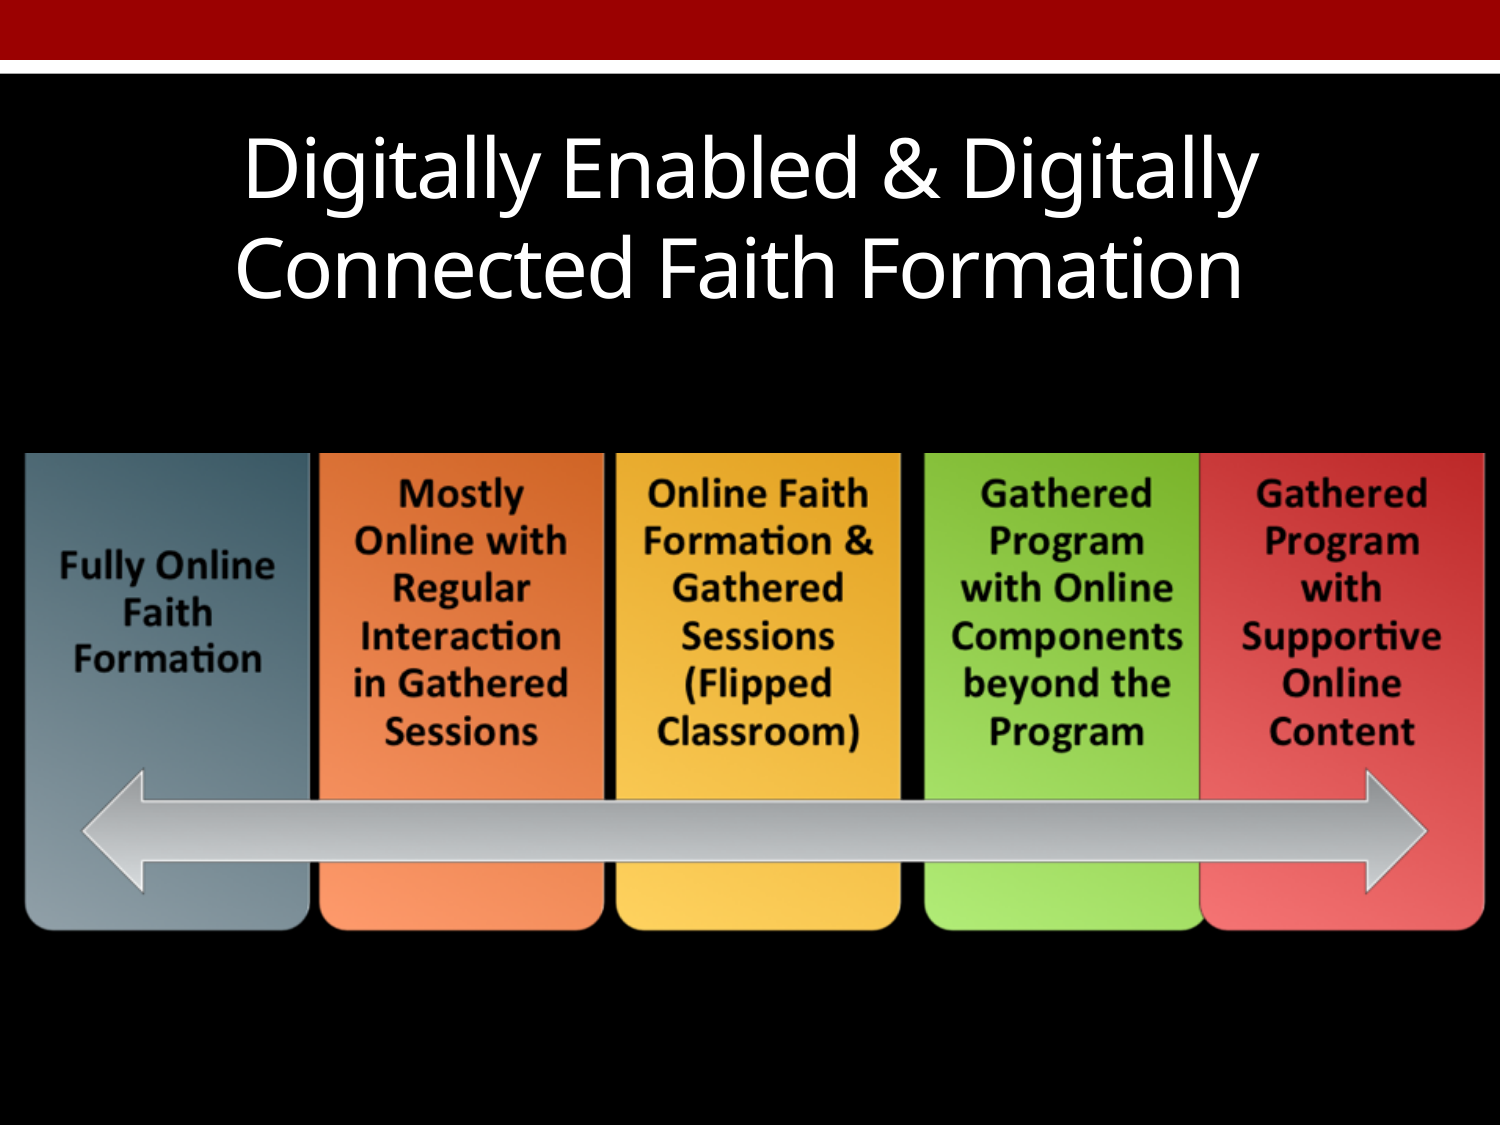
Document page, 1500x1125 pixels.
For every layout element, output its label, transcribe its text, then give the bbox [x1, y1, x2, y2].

picture [22, 453, 1488, 934]
title Digitally Enabled & Digitally Connected Faith Formation [75, 87, 1425, 344]
